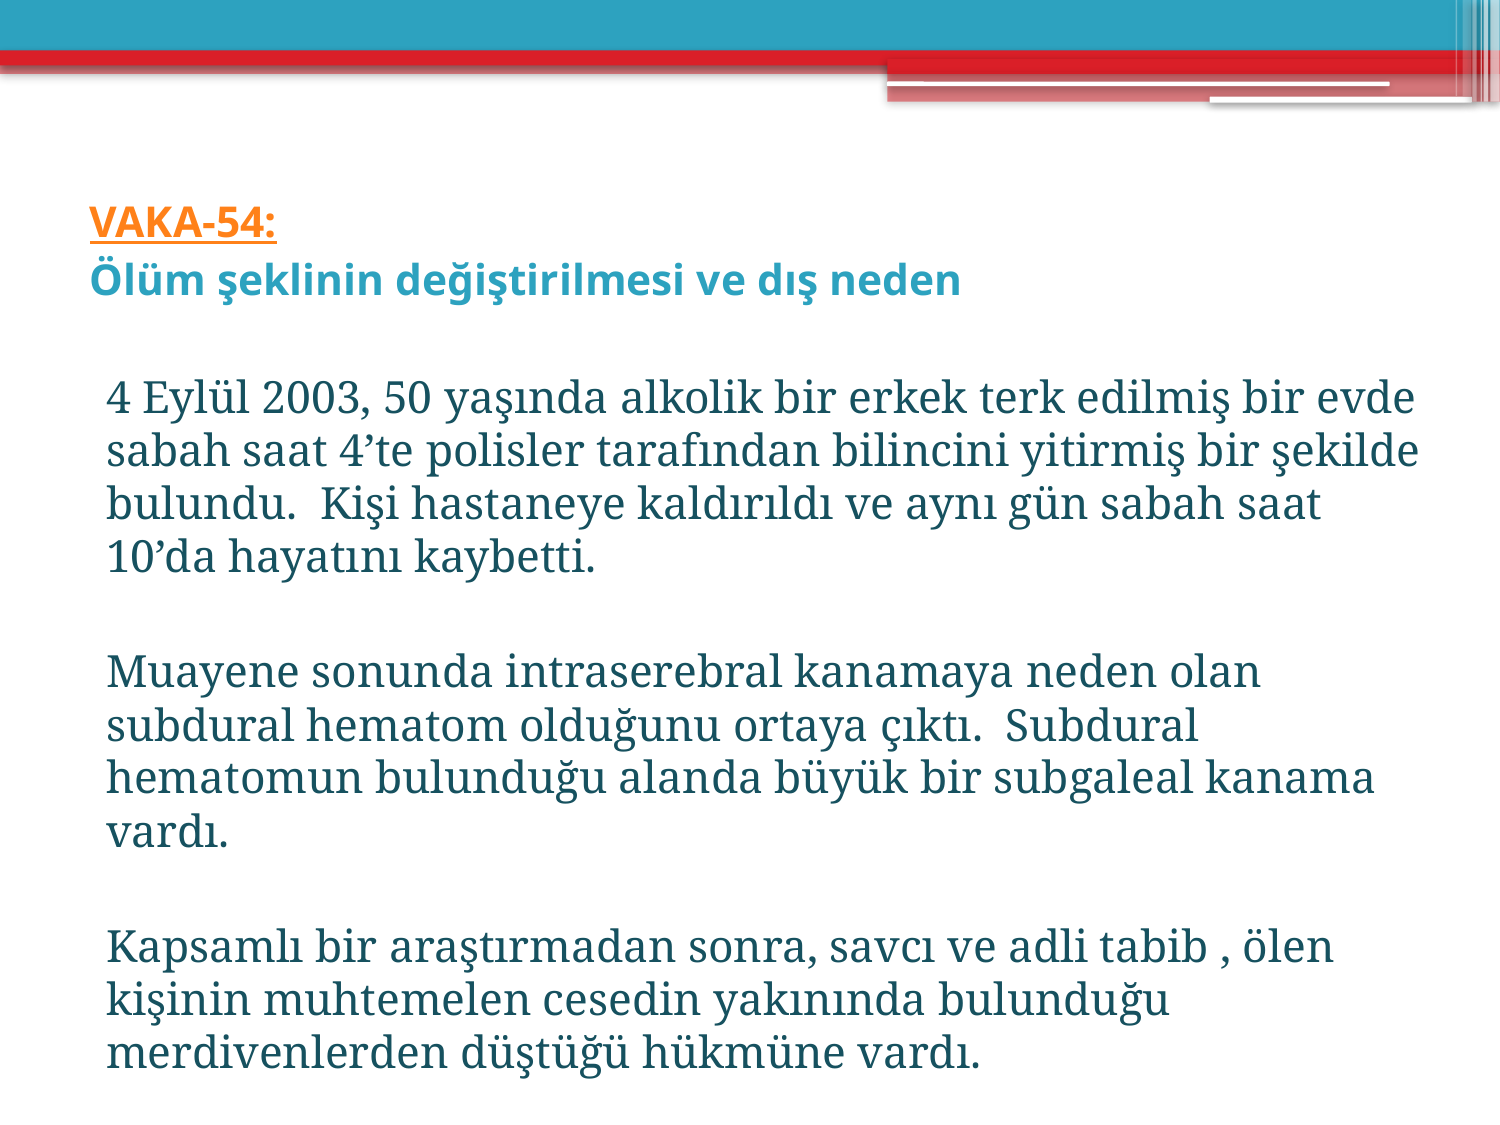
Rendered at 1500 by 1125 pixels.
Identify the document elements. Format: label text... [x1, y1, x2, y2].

title VAKA-54: Ölüm şeklinin değiştirilmesi ve dış neden [75, 187, 1425, 363]
list 4 Eylül 2003, 50 yaşında alkolik bir erkek terk edilmiş bir evde sabah saat 4’te polisler tarafından bilincini yitirmiş bir şekilde bulundu. Kişi hastaneye kaldırıldı ve aynı gün sabah saat 10’da hayatını kaybetti. Muayene sonunda intraserebral kanamaya neden olan subdural hematom olduğunu ortaya çıktı. Subdural hematomun bulunduğu alanda büyük bir subgaleal kanama vardı. Kapsamlı bir araştırmadan sonra, savcı ve adli tabib , ölen kişinin muhtemelen cesedin yakınında bulunduğu merdivenlerden düştüğü hükmüne vardı. [76, 361, 1461, 1091]
